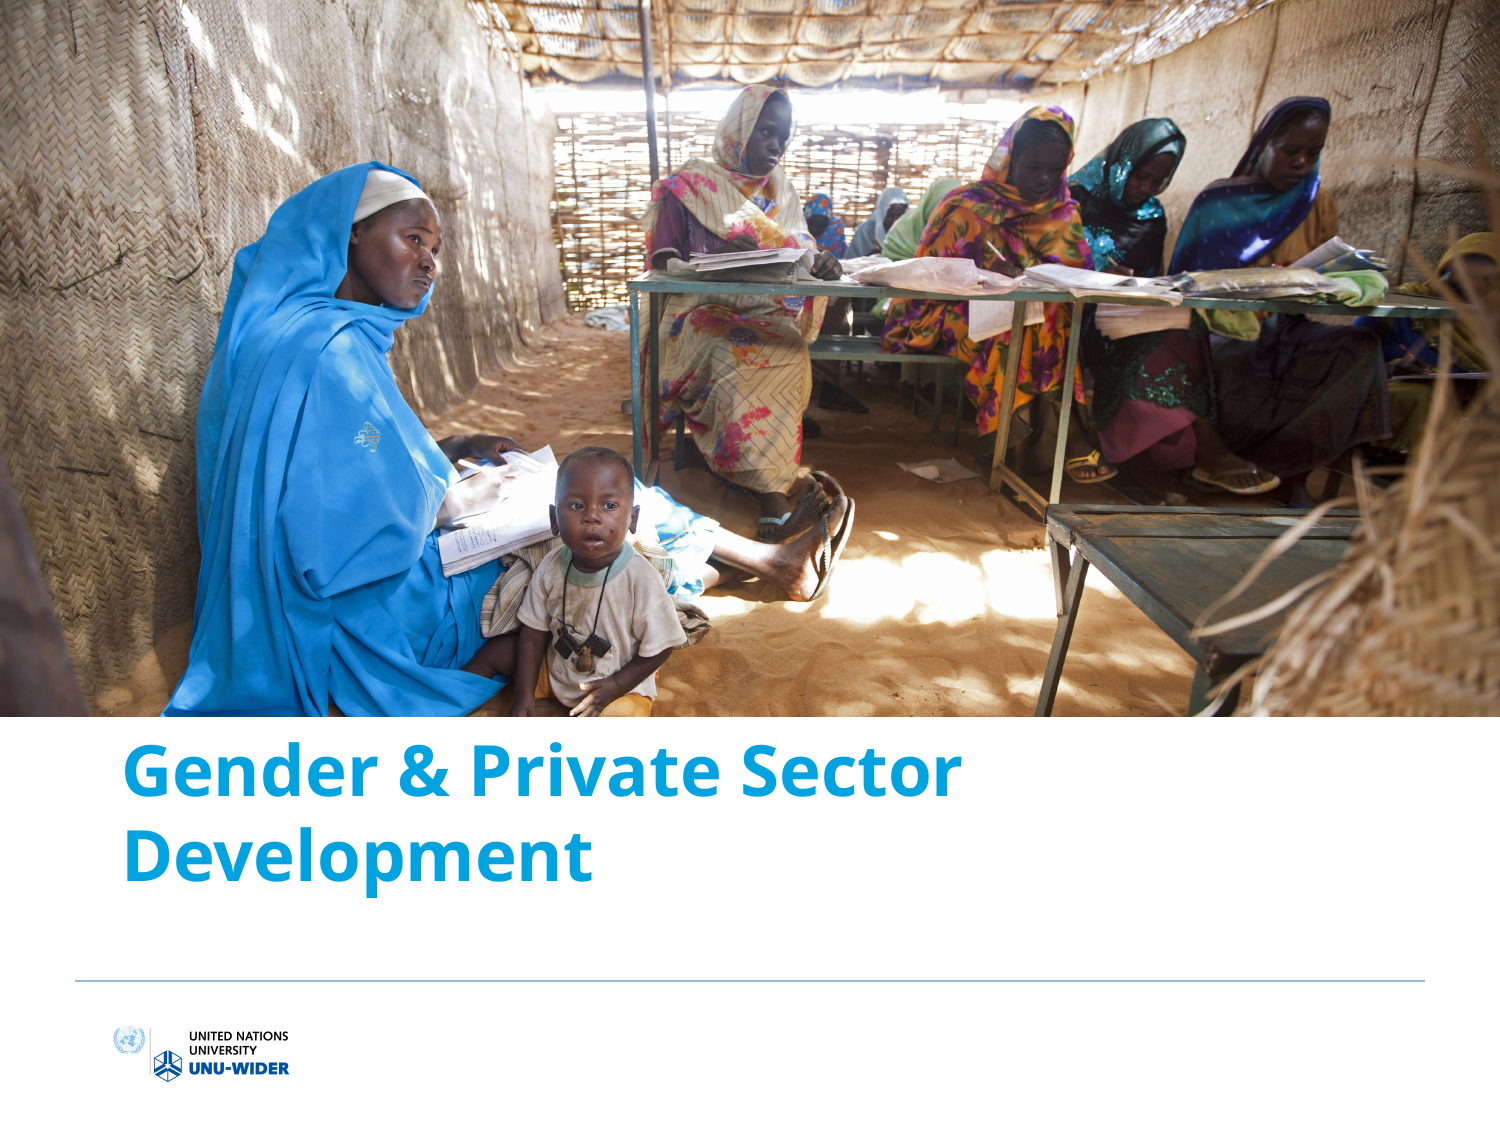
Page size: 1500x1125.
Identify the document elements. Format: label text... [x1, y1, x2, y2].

picture [0, 0, 1500, 717]
title Gender & Private Sector Development [106, 725, 1418, 904]
picture [99, 1012, 303, 1096]
